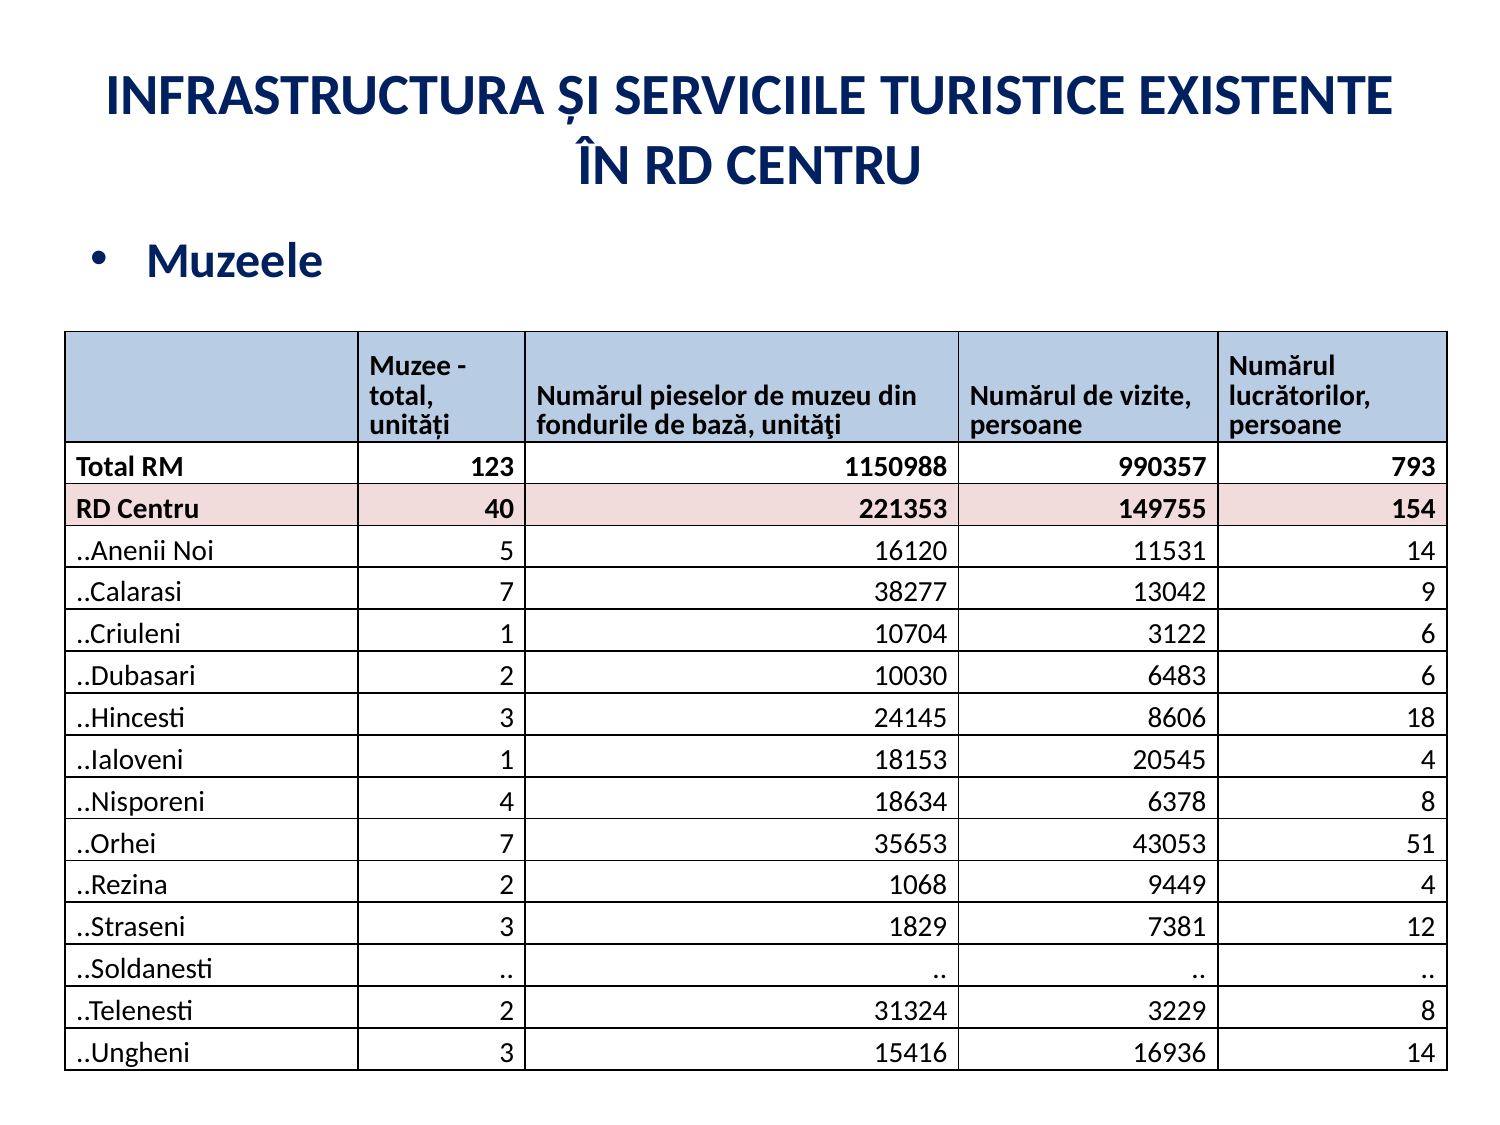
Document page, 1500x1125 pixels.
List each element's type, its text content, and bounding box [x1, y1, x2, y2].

table_cell 14 [1219, 1029, 1446, 1069]
table_cell ..Criuleni [66, 610, 357, 650]
table_header Numărul pieselor de muzeu din fondurile de bază, unităţi [526, 332, 958, 441]
table_cell 13042 [959, 568, 1217, 608]
table_cell .. [1219, 945, 1446, 985]
table_cell 18 [1219, 694, 1446, 734]
table_cell 16936 [959, 1029, 1217, 1069]
table_cell 12 [1219, 903, 1446, 943]
table_cell 7381 [959, 903, 1217, 943]
table_cell RD Centru [66, 484, 357, 525]
table_cell 40 [359, 484, 524, 525]
table_cell ..Dubasari [66, 652, 357, 692]
table_cell 8 [1219, 987, 1446, 1027]
list Muzeele [75, 219, 1425, 303]
table_cell 43053 [959, 819, 1217, 860]
table_header [66, 332, 357, 441]
table_header Numărul lucrătorilor, persoane [1219, 332, 1446, 441]
table_cell ..Straseni [66, 903, 357, 943]
table_cell 4 [1219, 736, 1446, 776]
table_cell 4 [359, 778, 524, 818]
table_cell 3 [359, 1029, 524, 1069]
table_cell 6 [1219, 652, 1446, 692]
table_cell 10030 [526, 652, 958, 692]
table_cell 9 [1219, 568, 1446, 608]
table_cell 6483 [959, 652, 1217, 692]
table_cell 123 [359, 443, 524, 483]
table_cell ..Calarasi [66, 568, 357, 608]
table_cell 793 [1219, 443, 1446, 483]
table_cell 20545 [959, 736, 1217, 776]
table_cell 3229 [959, 987, 1217, 1027]
table_cell Total RM [66, 443, 357, 483]
table_cell 149755 [959, 484, 1217, 525]
table_cell 221353 [526, 484, 958, 525]
table_cell ..Orhei [66, 819, 357, 860]
table_cell 3122 [959, 610, 1217, 650]
table_cell 2 [359, 861, 524, 901]
table_cell 14 [1219, 526, 1446, 566]
table_cell 1068 [526, 861, 958, 901]
table_cell 31324 [526, 987, 958, 1027]
table_cell .. [526, 945, 958, 985]
table_cell ..Soldanesti [66, 945, 357, 985]
table_cell 1150988 [526, 443, 958, 483]
table_cell ..Anenii Noi [66, 526, 357, 566]
table_cell 3 [359, 903, 524, 943]
title INFRASTRUCTURA ȘI SERVICIILE TURISTICE EXISTENTE ÎN RD CENTRU [75, 45, 1425, 209]
table_cell 1829 [526, 903, 958, 943]
table_cell 24145 [526, 694, 958, 734]
table_cell ..Telenesti [66, 987, 357, 1027]
table_cell 6378 [959, 778, 1217, 818]
table_cell 7 [359, 819, 524, 860]
table_cell 11531 [959, 526, 1217, 566]
table_cell 1 [359, 736, 524, 776]
table_cell 2 [359, 987, 524, 1027]
table_cell 5 [359, 526, 524, 566]
table_cell ..Hincesti [66, 694, 357, 734]
table_cell .. [959, 945, 1217, 985]
table_cell 8606 [959, 694, 1217, 734]
table_cell 4 [1219, 861, 1446, 901]
table_cell ..Ialoveni [66, 736, 357, 776]
table_cell 154 [1219, 484, 1446, 525]
table_cell 51 [1219, 819, 1446, 860]
table_cell 9449 [959, 861, 1217, 901]
table_cell 1 [359, 610, 524, 650]
table_cell 8 [1219, 778, 1446, 818]
table_cell 15416 [526, 1029, 958, 1069]
table_cell 2 [359, 652, 524, 692]
table_cell 18634 [526, 778, 958, 818]
table_cell 7 [359, 568, 524, 608]
table_cell 6 [1219, 610, 1446, 650]
table_cell .. [359, 945, 524, 985]
table_cell 3 [359, 694, 524, 734]
table_cell 18153 [526, 736, 958, 776]
table_cell 10704 [526, 610, 958, 650]
table_cell 38277 [526, 568, 958, 608]
table_cell 990357 [959, 443, 1217, 483]
table_header Numărul de vizite, persoane [959, 332, 1217, 441]
table_cell ..Ungheni [66, 1029, 357, 1069]
table_cell 35653 [526, 819, 958, 860]
table_header Muzee - total, unităţi [359, 332, 524, 441]
table_cell 16120 [526, 526, 958, 566]
table_cell ..Nisporeni [66, 778, 357, 818]
table_cell ..Rezina [66, 861, 357, 901]
